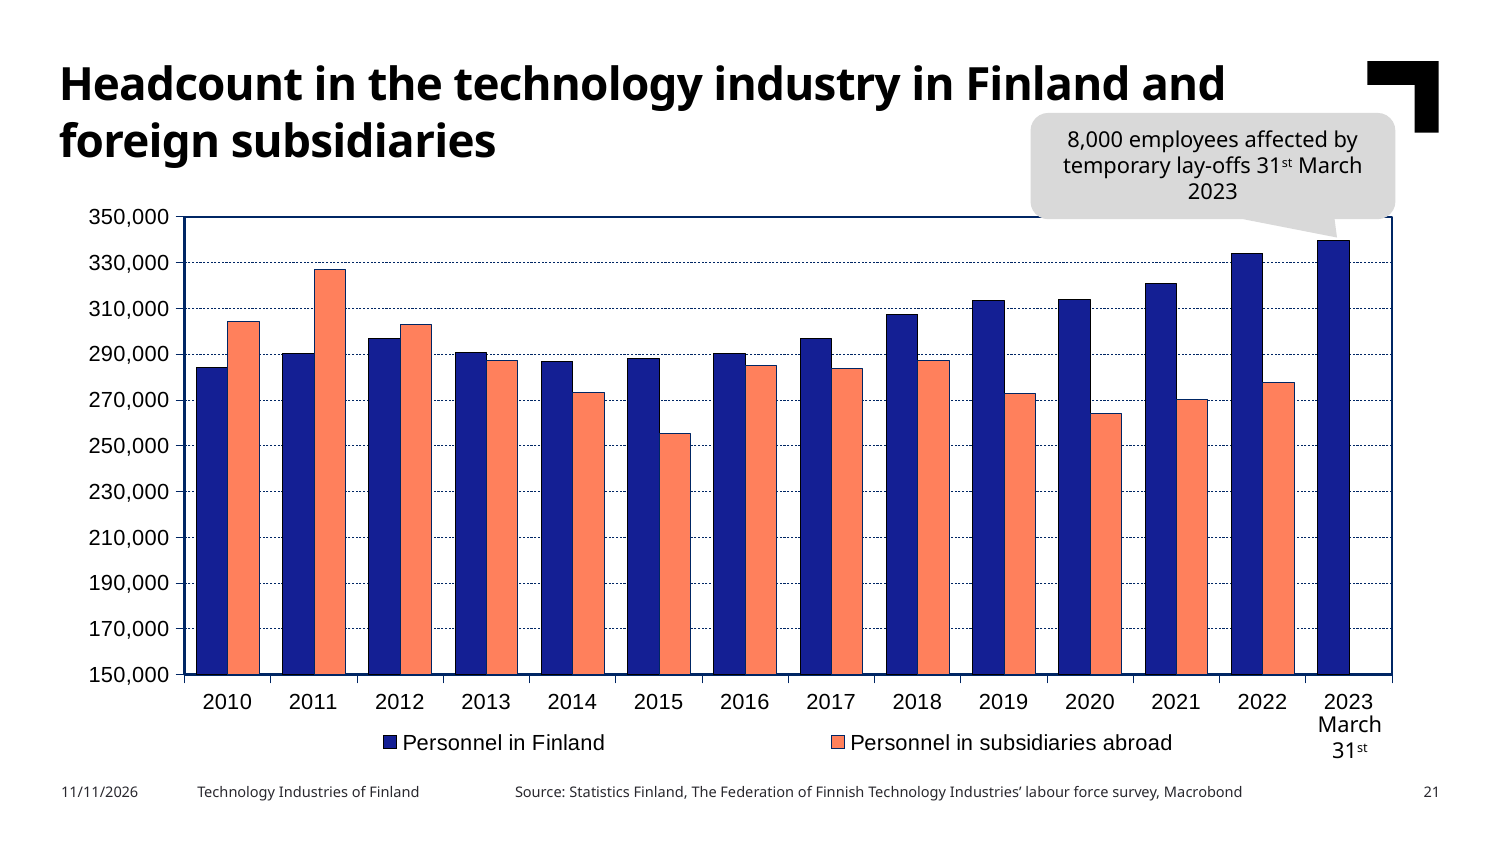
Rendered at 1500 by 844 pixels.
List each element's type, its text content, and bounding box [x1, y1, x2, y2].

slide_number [46, 775, 182, 803]
text_box 8,000 employees affected by temporary lay-offs 31st March 2023 [1030, 112, 1396, 179]
list Source: Statistics Finland, The Federation of Finnish Technology Industries’ labour force survey, Macrobond [500, 775, 1341, 812]
list Headcount in the technology industry in Finland and foreign subsidiaries [41, 46, 1353, 153]
footer Technology Industries of Finland [182, 775, 474, 803]
slide_number 21 [1341, 775, 1456, 803]
chart [62, 180, 1440, 763]
